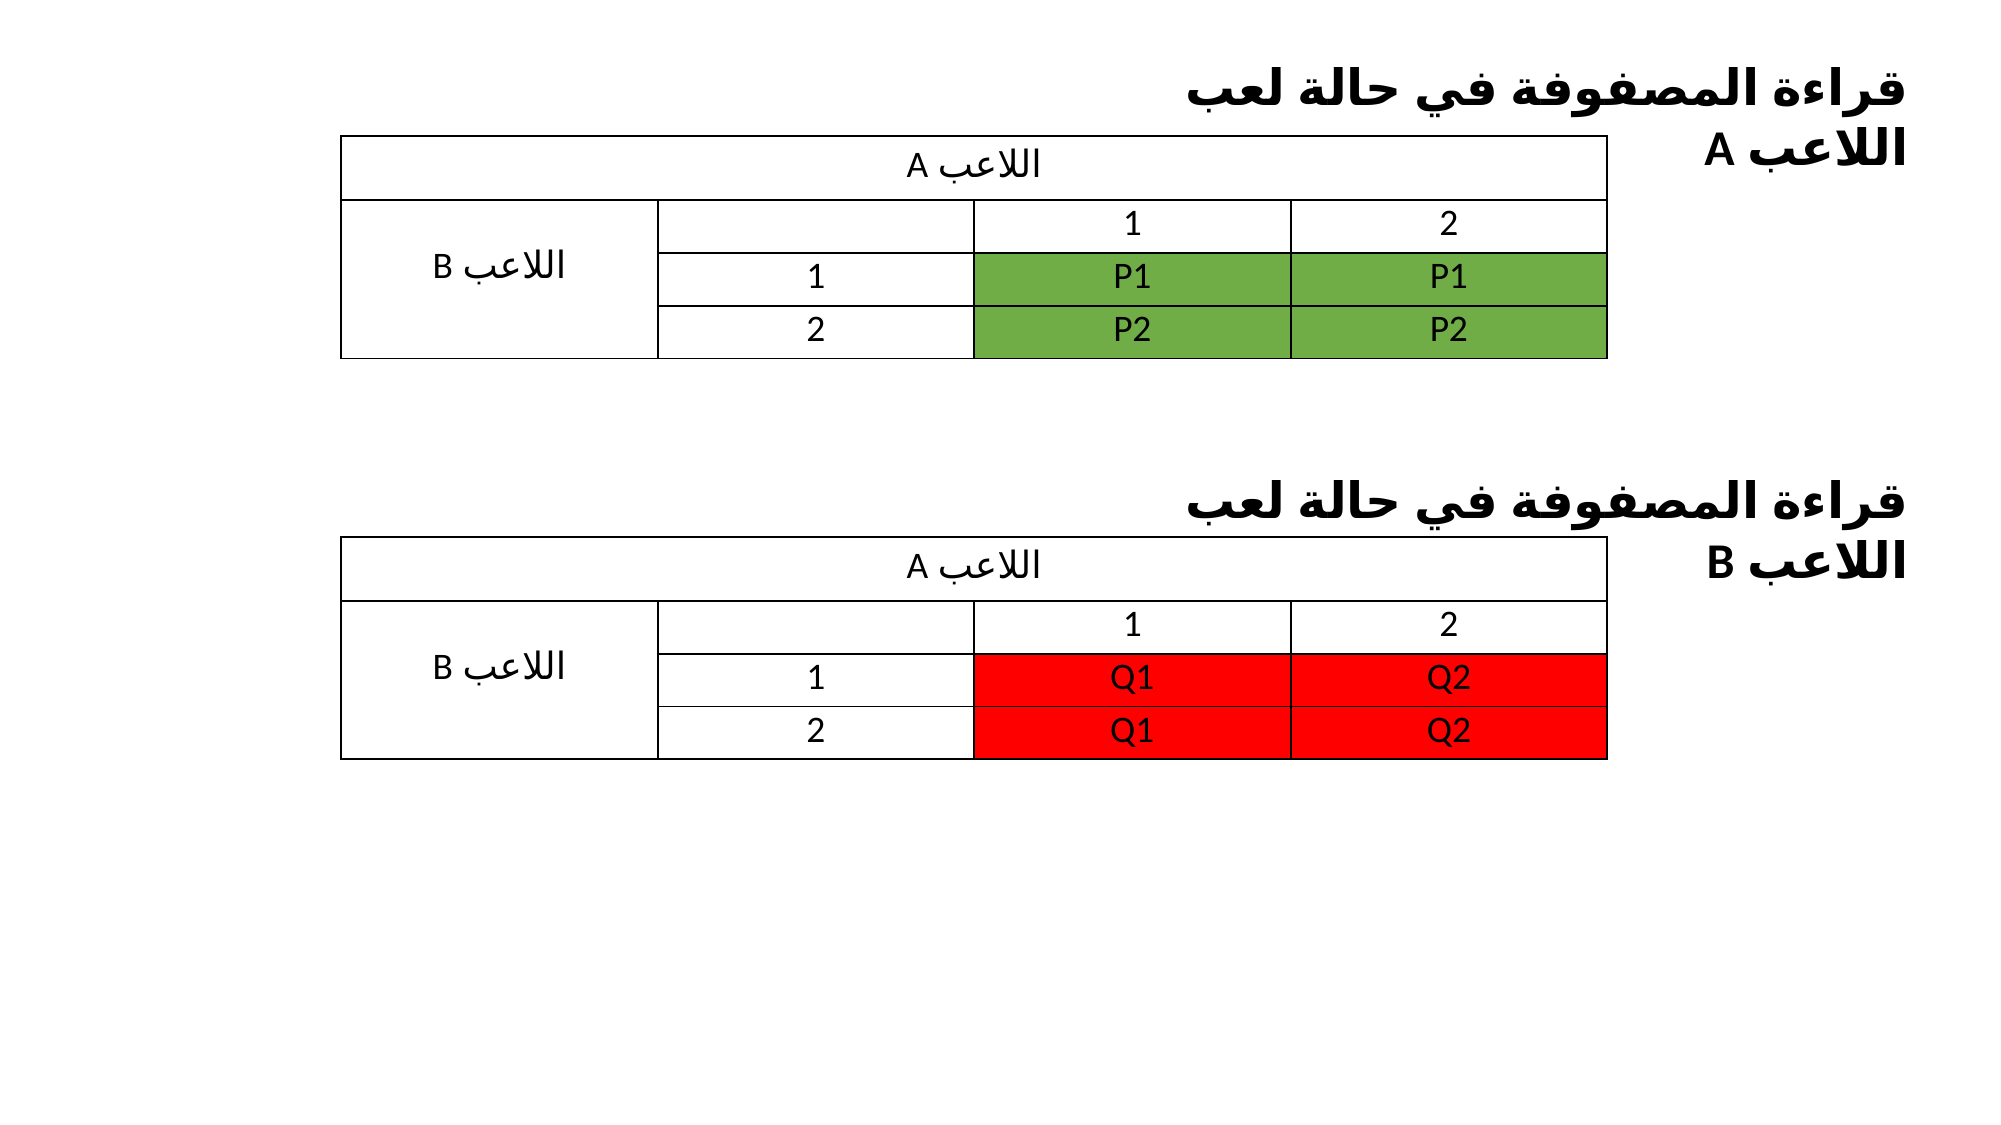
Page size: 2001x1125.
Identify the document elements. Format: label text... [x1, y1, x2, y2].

table_cell P2 [975, 307, 1290, 358]
table_cell 2 [1292, 201, 1606, 252]
table_cell 1 [975, 201, 1290, 252]
table_cell Q1 [975, 655, 1290, 706]
table_cell Q1 [975, 707, 1290, 758]
table_cell Q2 [1292, 655, 1606, 706]
table_cell [659, 602, 973, 653]
table_cell 1 [659, 254, 973, 305]
table_cell P2 [1292, 307, 1606, 358]
table_cell 1 [975, 602, 1290, 653]
table_cell P1 [975, 254, 1290, 305]
table_cell 1 [659, 655, 973, 706]
table_cell 2 [659, 307, 973, 358]
table_cell اللاعب B [342, 602, 657, 758]
table_header اللاعب A [342, 538, 1606, 600]
text_box قراءة المصفوفة في حالة لعب اللاعب A [1111, 47, 1924, 183]
text_box قراءة المصفوفة في حالة لعب اللاعب B [1111, 461, 1924, 596]
table_cell 2 [1292, 602, 1606, 653]
table_cell P1 [1292, 254, 1606, 305]
table_header اللاعب A [342, 137, 1606, 199]
table_cell [659, 201, 973, 252]
table_cell 2 [659, 707, 973, 758]
table_cell اللاعب B [342, 201, 657, 358]
table_cell Q2 [1292, 707, 1606, 758]
